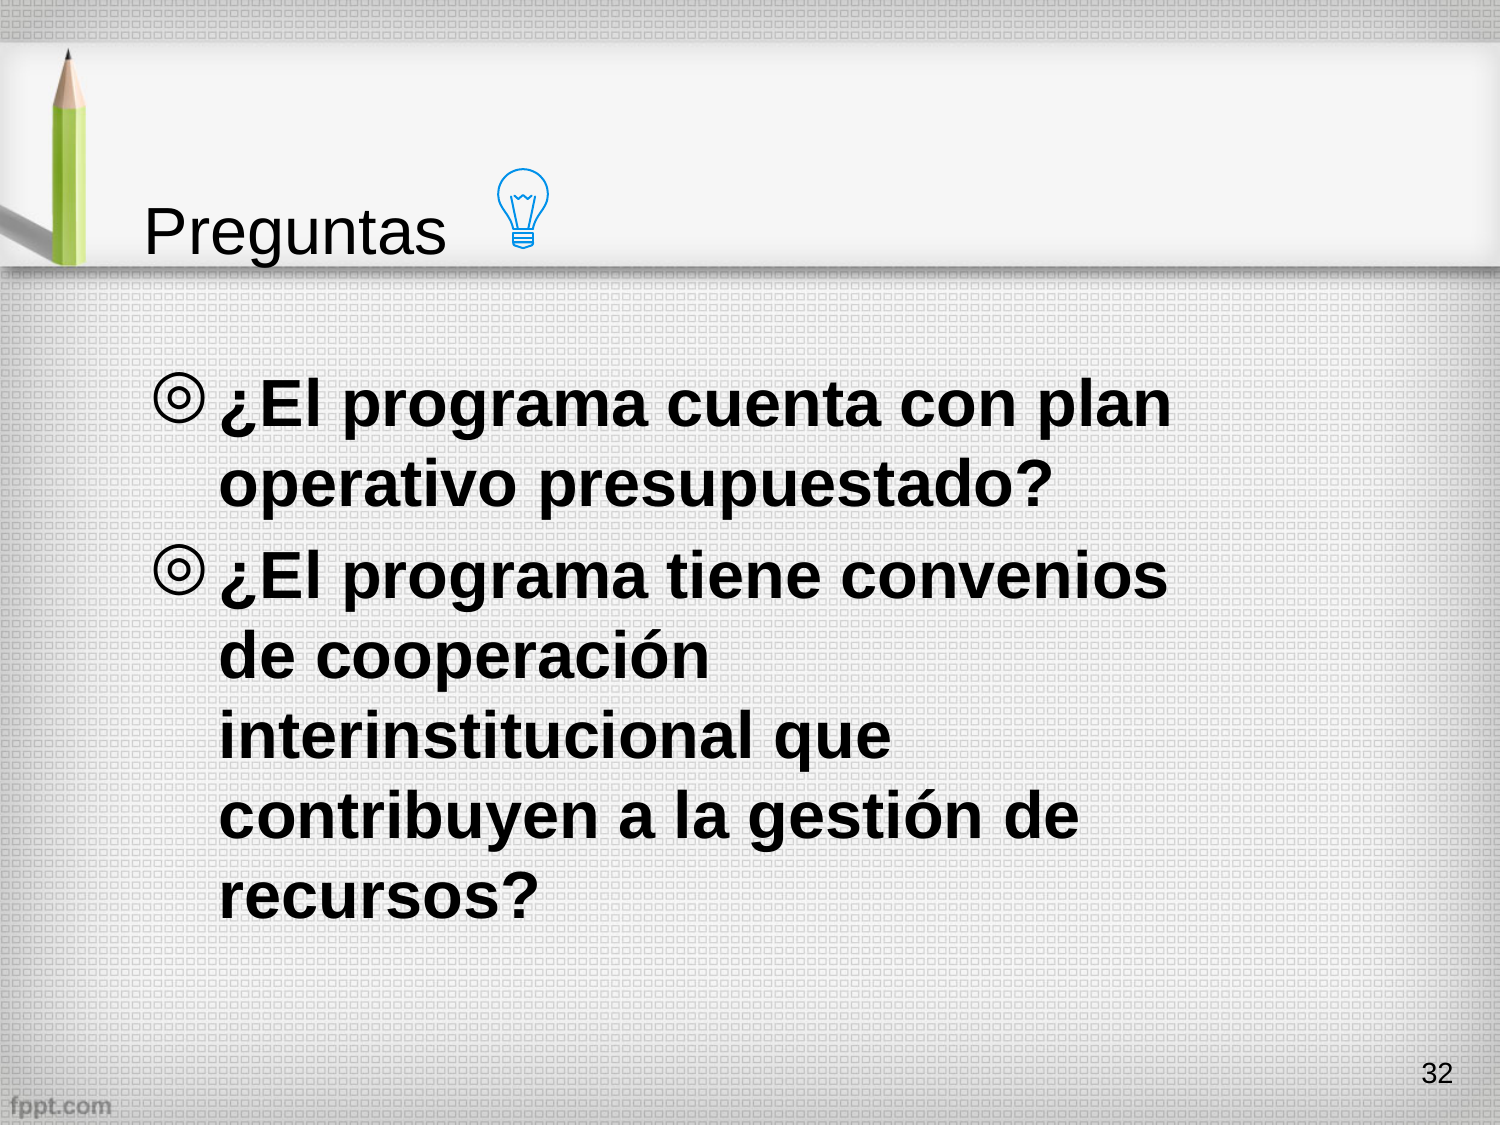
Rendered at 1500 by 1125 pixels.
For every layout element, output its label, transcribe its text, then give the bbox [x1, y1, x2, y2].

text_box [498, 169, 548, 249]
picture [0, 0, 1500, 1125]
list ¿El programa cuenta con plan operativo presupuestado? ¿El programa tiene convenios de cooperación interinstitucional que contribuyen a la gestión de recursos? [128, 344, 1241, 898]
title Preguntas [128, 129, 499, 284]
slide_number 32 [1378, 1038, 1469, 1125]
